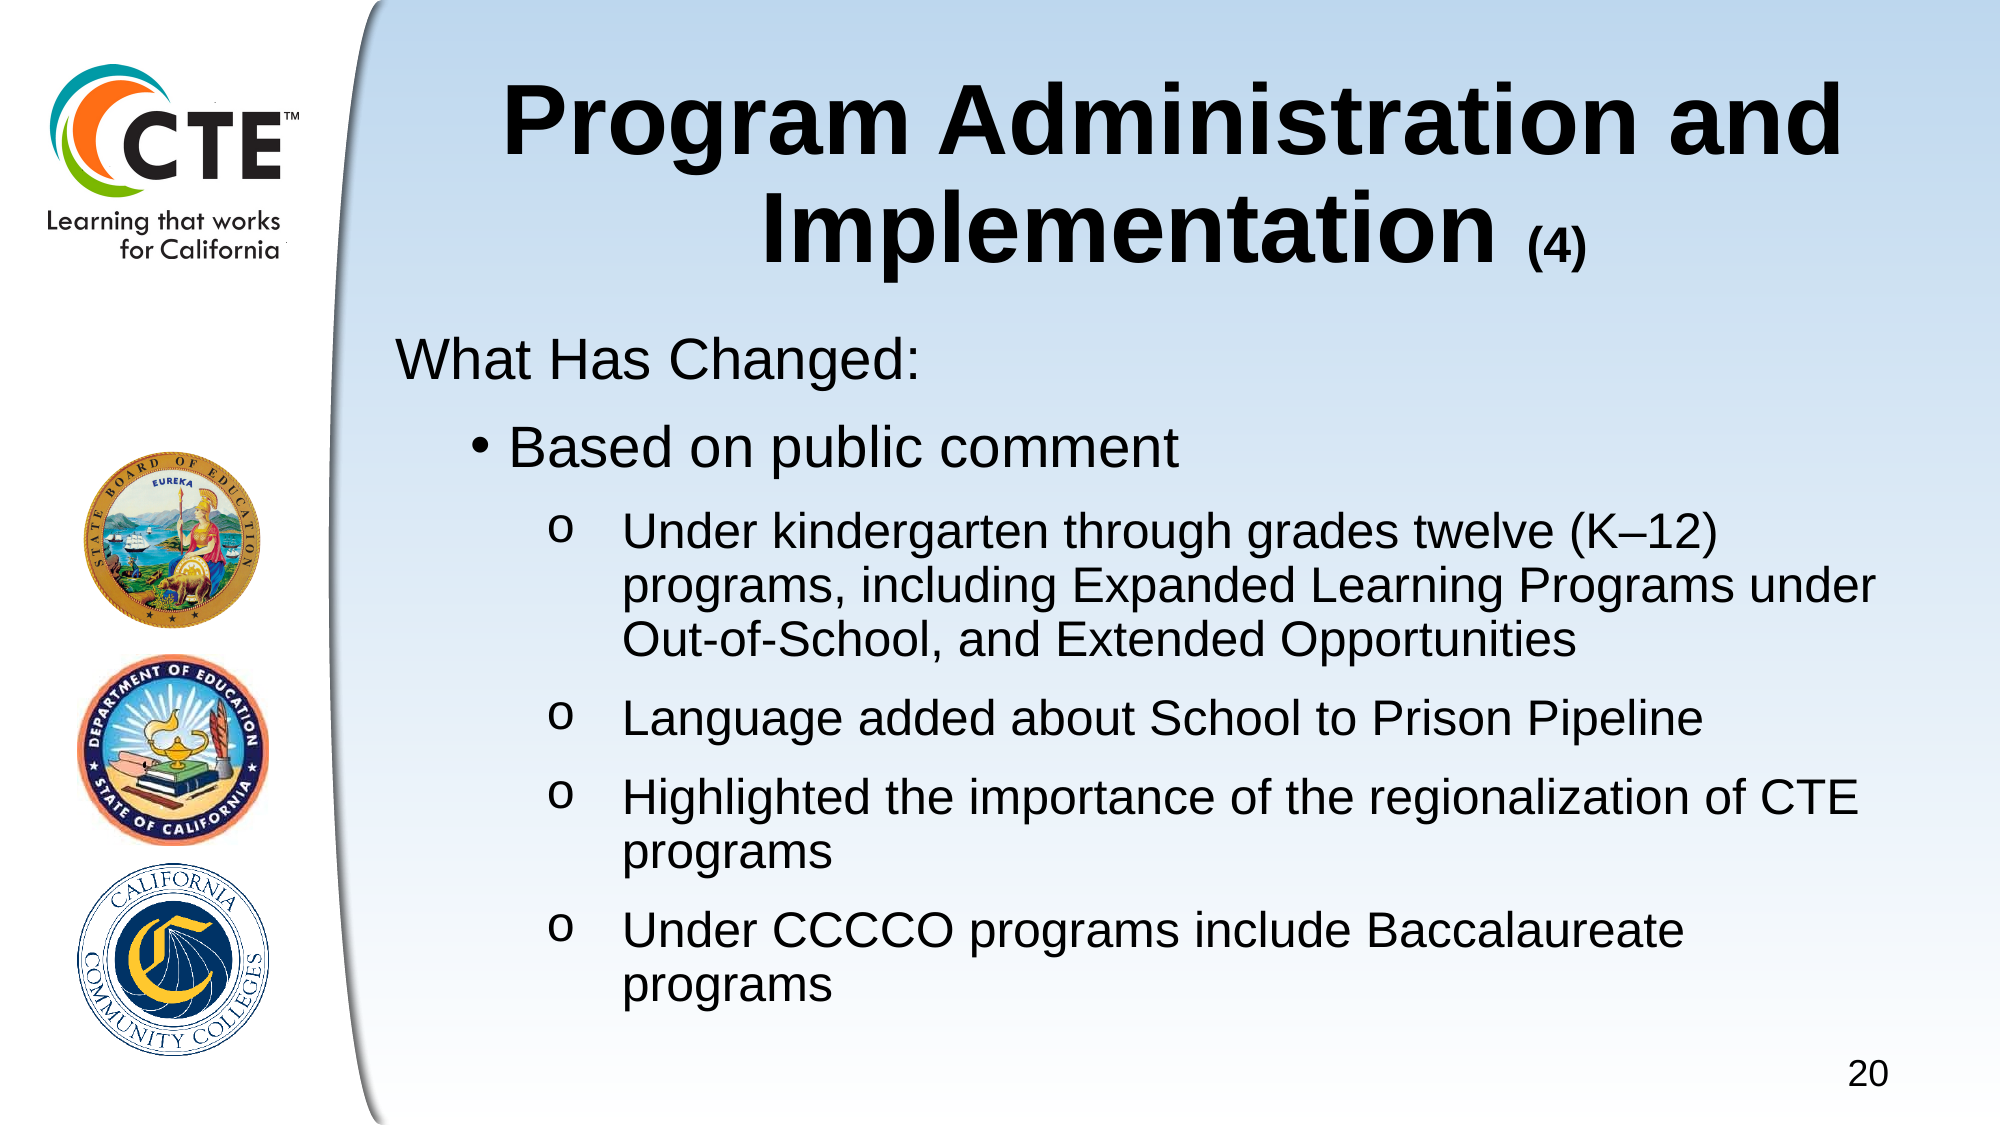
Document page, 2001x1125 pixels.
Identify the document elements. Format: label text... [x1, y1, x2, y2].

picture [77, 445, 269, 637]
title Program Administration and Implementation (4) [381, 59, 1968, 292]
list What Has Changed: Based on public comment Under kindergarten through grades twelve (K–12) programs, including Expanded Learning Programs under Out-of-School, and Extended Opportunities Language added about School to Prison Pipeline Highlighted the importance of the regionalization of CTE programs Under CCCCO programs include Baccalaureate programs [381, 321, 1920, 1070]
picture [77, 863, 269, 1056]
picture [77, 654, 269, 846]
picture [48, 64, 299, 259]
